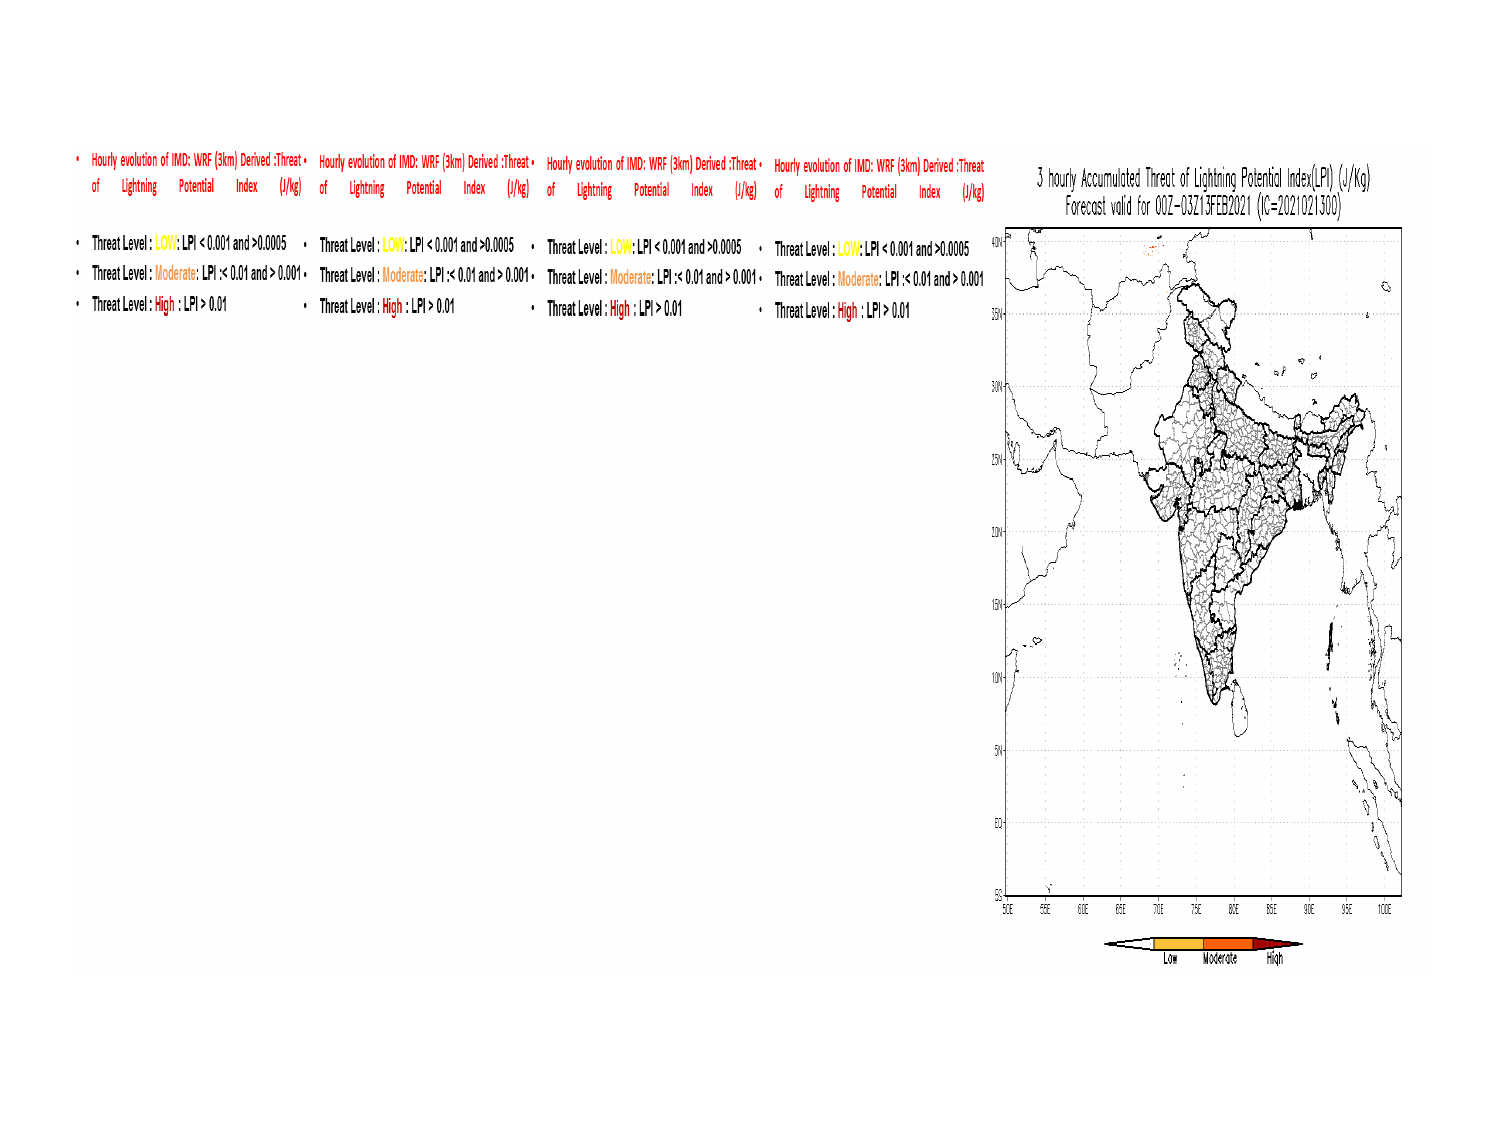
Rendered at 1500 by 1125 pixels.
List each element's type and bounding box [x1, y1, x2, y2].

picture [74, 149, 1426, 976]
